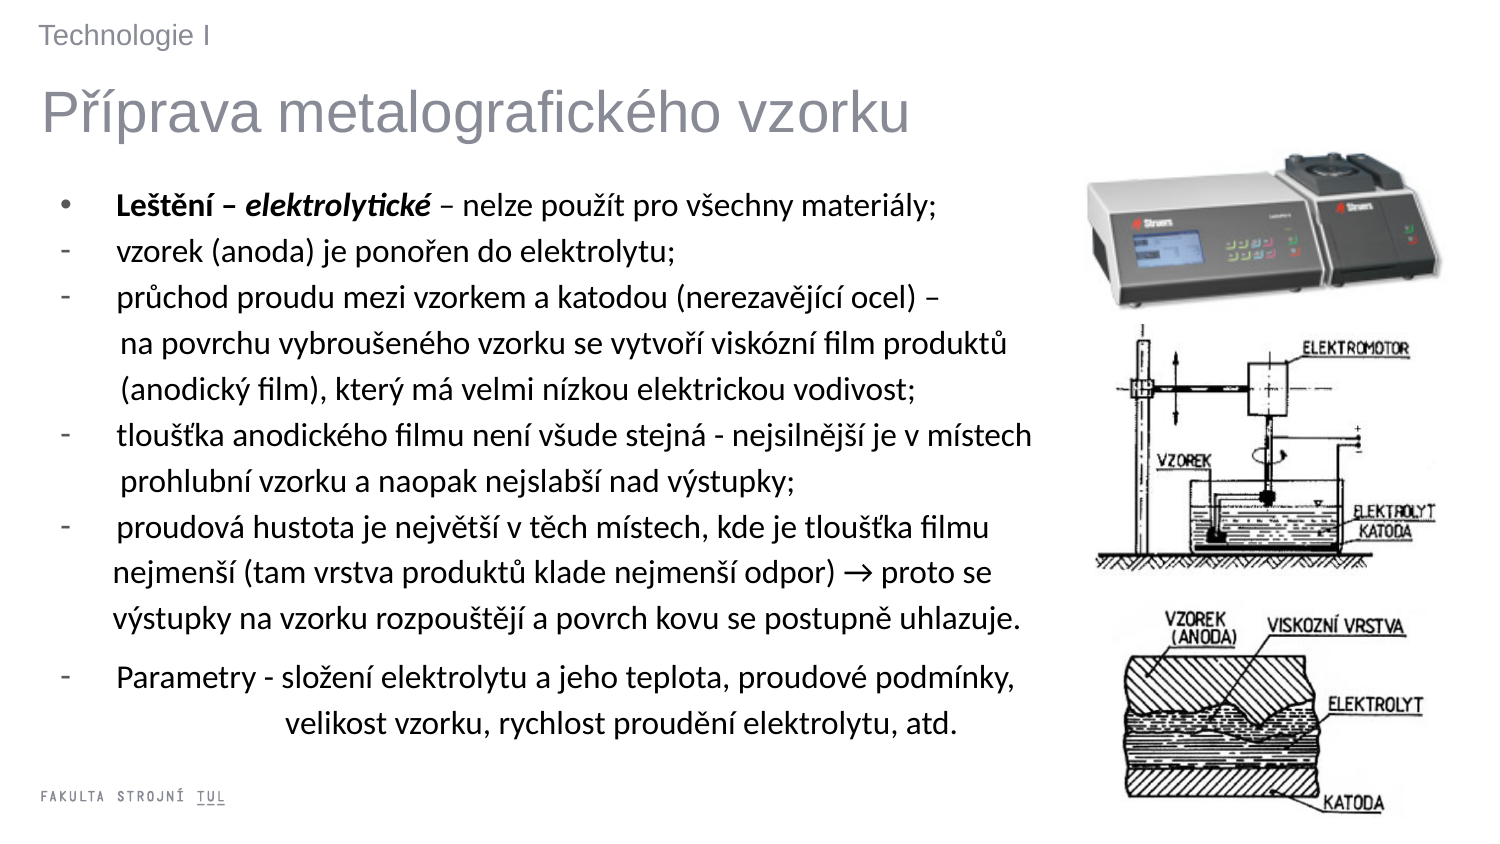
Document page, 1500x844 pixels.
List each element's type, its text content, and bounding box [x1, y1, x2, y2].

picture [1086, 324, 1440, 576]
list Technologie I [18, 15, 1260, 76]
picture [1111, 601, 1428, 818]
text_box Příprava metalografického vzorku [41, 58, 1282, 148]
picture [1071, 147, 1450, 312]
list Leštění – elektrolytické – nelze použít pro všechny materiály; vzorek (anoda) je ponořen do elektrolytu; průchod proudu mezi vzorkem a katodou (nerezavějící ocel) – na povrchu vybroušeného vzorku se vytvoří viskózní film produktů (anodický film), který má velmi nízkou elektrickou vodivost; tloušťka anodického filmu není všude stejná - nejsilnější je v místech prohlubní vzorku a naopak nejslabší nad výstupky; proudová hustota je největší v těch místech, kde je tloušťka filmu nejmenší (tam vrstva produktů klade nejmenší odpor) → proto se výstupky na vzorku rozpouštějí a povrch kovu se postupně uhlazuje. Parametry - složení elektrolytu a jeho teplota, proudové podmínky, velikost vzorku, rychlost proudění elektrolytu, atd. [40, 162, 1500, 819]
